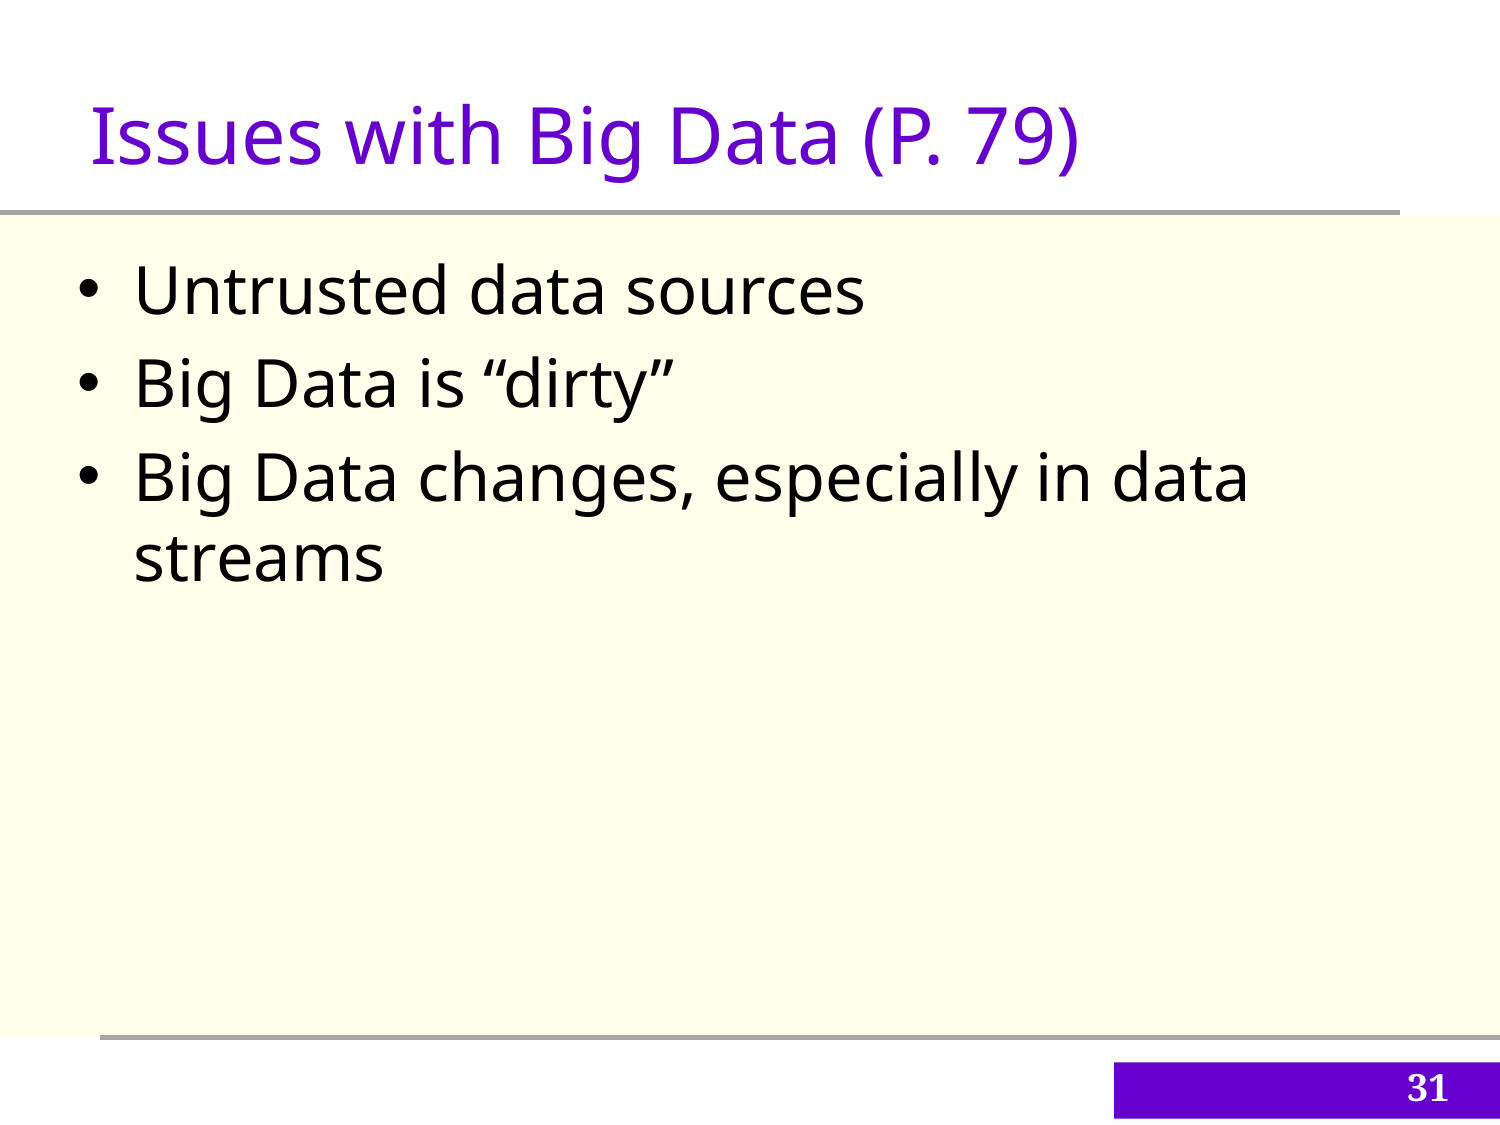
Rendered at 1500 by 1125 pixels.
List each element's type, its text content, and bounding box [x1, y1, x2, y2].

subtitle Issues with Big Data (P. 79) [75, 12, 1413, 188]
slide_number 31 [1114, 1059, 1465, 1120]
list Untrusted data sources Big Data is “dirty” Big Data changes, especially in data streams [62, 240, 1413, 1033]
